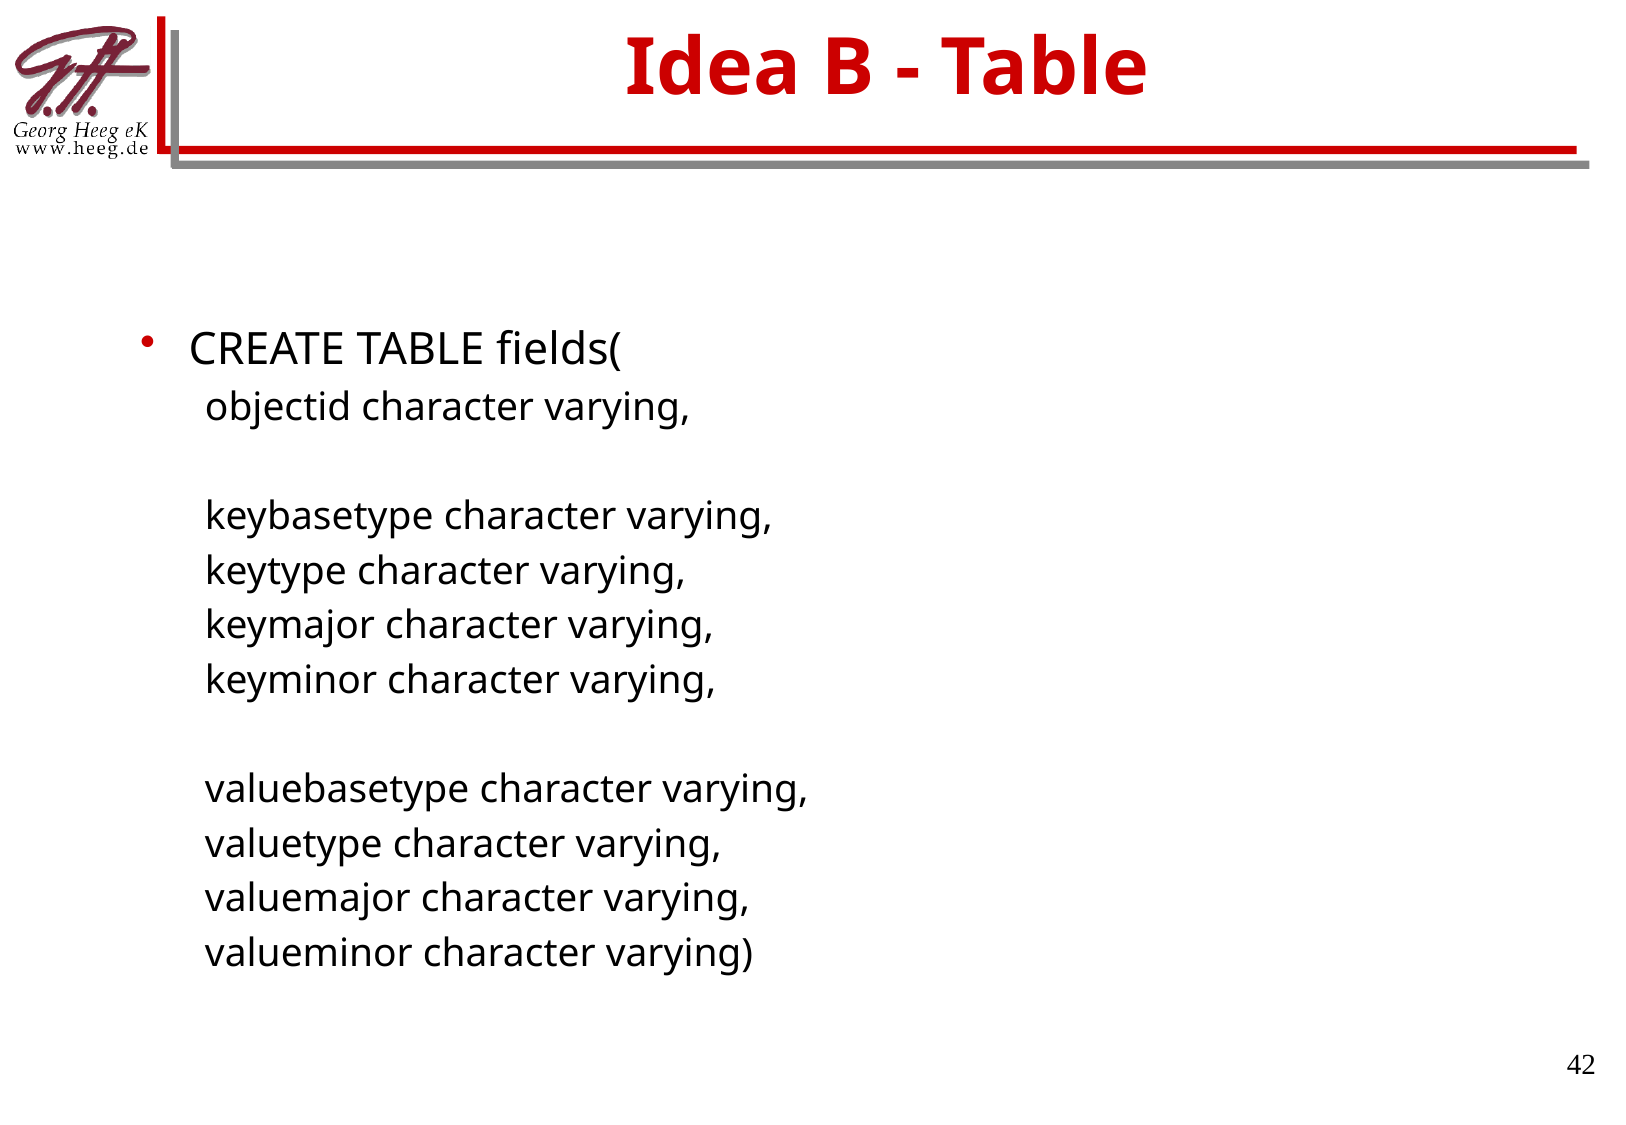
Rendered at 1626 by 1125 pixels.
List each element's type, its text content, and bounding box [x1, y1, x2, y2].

title Idea B - Table [150, 0, 1625, 125]
slide_number 42 [1272, 1025, 1612, 1100]
list CREATE TABLE fields( objectid character varying, keybasetype character varying, keytype character varying, keymajor character varying, keyminor character varying, valuebasetype character varying, valuetype character varying, valuemajor character varying, valueminor character varying) [125, 312, 1612, 988]
picture [0, 26, 161, 170]
